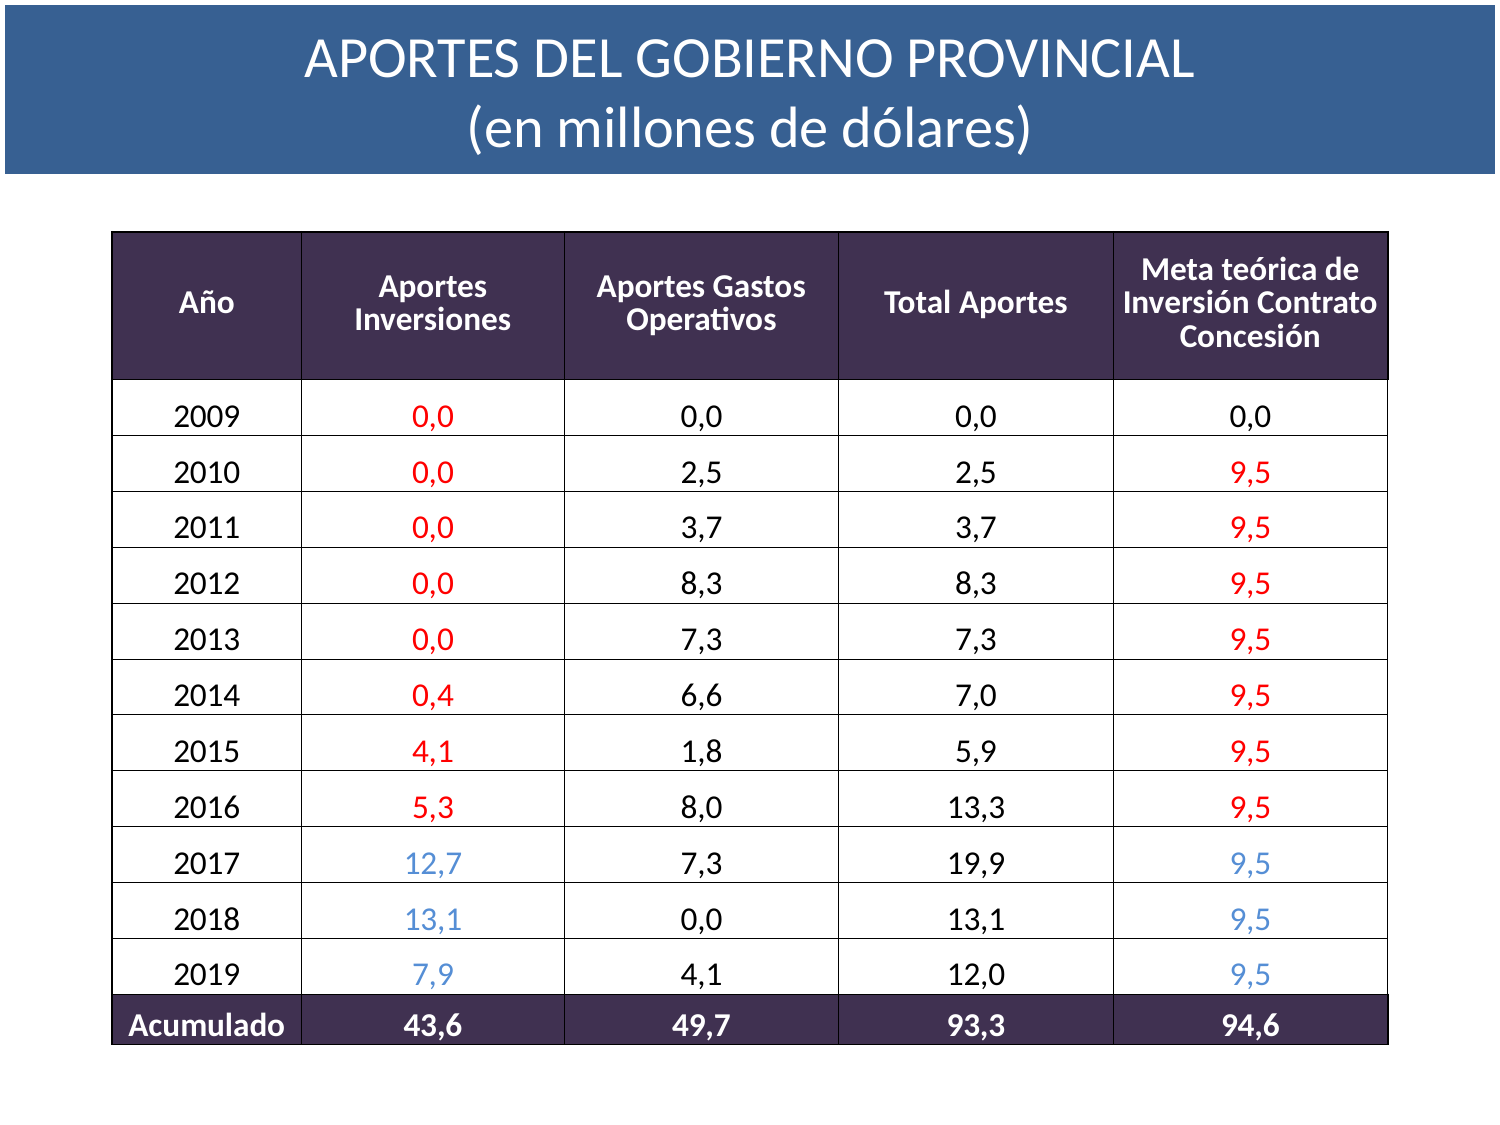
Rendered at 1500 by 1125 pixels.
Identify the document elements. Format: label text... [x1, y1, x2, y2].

table_cell 2018 [113, 883, 301, 938]
table_cell 9,5 [1114, 492, 1387, 547]
table_cell 7,3 [565, 604, 838, 659]
table_cell 8,3 [565, 548, 838, 603]
table_cell 0,0 [839, 380, 1113, 435]
table_cell 4,1 [565, 939, 838, 994]
table_cell 94,6 [1114, 995, 1387, 1044]
table_cell Acumulado [113, 995, 301, 1044]
table_cell 0,0 [1114, 380, 1387, 435]
table_cell 93,3 [839, 995, 1113, 1044]
table_cell 9,5 [1114, 827, 1387, 882]
table_cell 2009 [113, 380, 301, 435]
text_box APORTES DEL GOBIERNO PROVINCIAL (en millones de dólares) [0, 0, 1500, 179]
table_cell 8,0 [565, 771, 838, 826]
table_cell 0,0 [565, 380, 838, 435]
table_cell 7,3 [839, 604, 1113, 659]
table_cell 7,0 [839, 660, 1113, 714]
table_cell 2,5 [839, 436, 1113, 491]
table_cell 3,7 [565, 492, 838, 547]
table_cell 49,7 [565, 995, 838, 1044]
table_cell 0,0 [302, 380, 564, 435]
table_cell 0,4 [302, 660, 564, 714]
table_cell 9,5 [1114, 660, 1387, 714]
table_cell 3,7 [839, 492, 1113, 547]
table_cell 2016 [113, 771, 301, 826]
table_cell 43,6 [302, 995, 564, 1044]
table_cell 2015 [113, 715, 301, 770]
table_cell 7,3 [565, 827, 838, 882]
table_cell 1,8 [565, 715, 838, 770]
table_cell 9,5 [1114, 939, 1387, 994]
table_cell 2,5 [565, 436, 838, 491]
table_cell 9,5 [1114, 883, 1387, 938]
table_cell 0,0 [302, 604, 564, 659]
table_cell 12,7 [302, 827, 564, 882]
table_cell 13,1 [839, 883, 1113, 938]
table_cell 2012 [113, 548, 301, 603]
table_cell 2017 [113, 827, 301, 882]
table_cell 0,0 [565, 883, 838, 938]
table_cell 13,1 [302, 883, 564, 938]
table_cell 9,5 [1114, 548, 1387, 603]
table_cell 0,0 [302, 436, 564, 491]
table_cell 0,0 [302, 548, 564, 603]
table_cell 2014 [113, 660, 301, 714]
table_cell 9,5 [1114, 436, 1387, 491]
table_cell 2011 [113, 492, 301, 547]
table_cell 13,3 [839, 771, 1113, 826]
table_cell 0,0 [302, 492, 564, 547]
table_cell 8,3 [839, 548, 1113, 603]
table_cell 9,5 [1114, 771, 1387, 826]
table_cell 9,5 [1114, 604, 1387, 659]
table_cell 12,0 [839, 939, 1113, 994]
table_header Total Aportes [839, 233, 1113, 379]
table_cell 5,9 [839, 715, 1113, 770]
table_cell 2010 [113, 436, 301, 491]
table_cell 19,9 [839, 827, 1113, 882]
table_cell 9,5 [1114, 715, 1387, 770]
table_cell 6,6 [565, 660, 838, 714]
table_cell 4,1 [302, 715, 564, 770]
table_cell 2019 [113, 939, 301, 994]
table_header Meta teórica de Inversión Contrato Concesión [1114, 233, 1387, 379]
table_header Aportes Inversiones [302, 233, 564, 379]
table_cell 5,3 [302, 771, 564, 826]
table_cell 2013 [113, 604, 301, 659]
table_header Año [113, 233, 301, 379]
table_header Aportes Gastos Operativos [565, 233, 838, 379]
table_cell 7,9 [302, 939, 564, 994]
